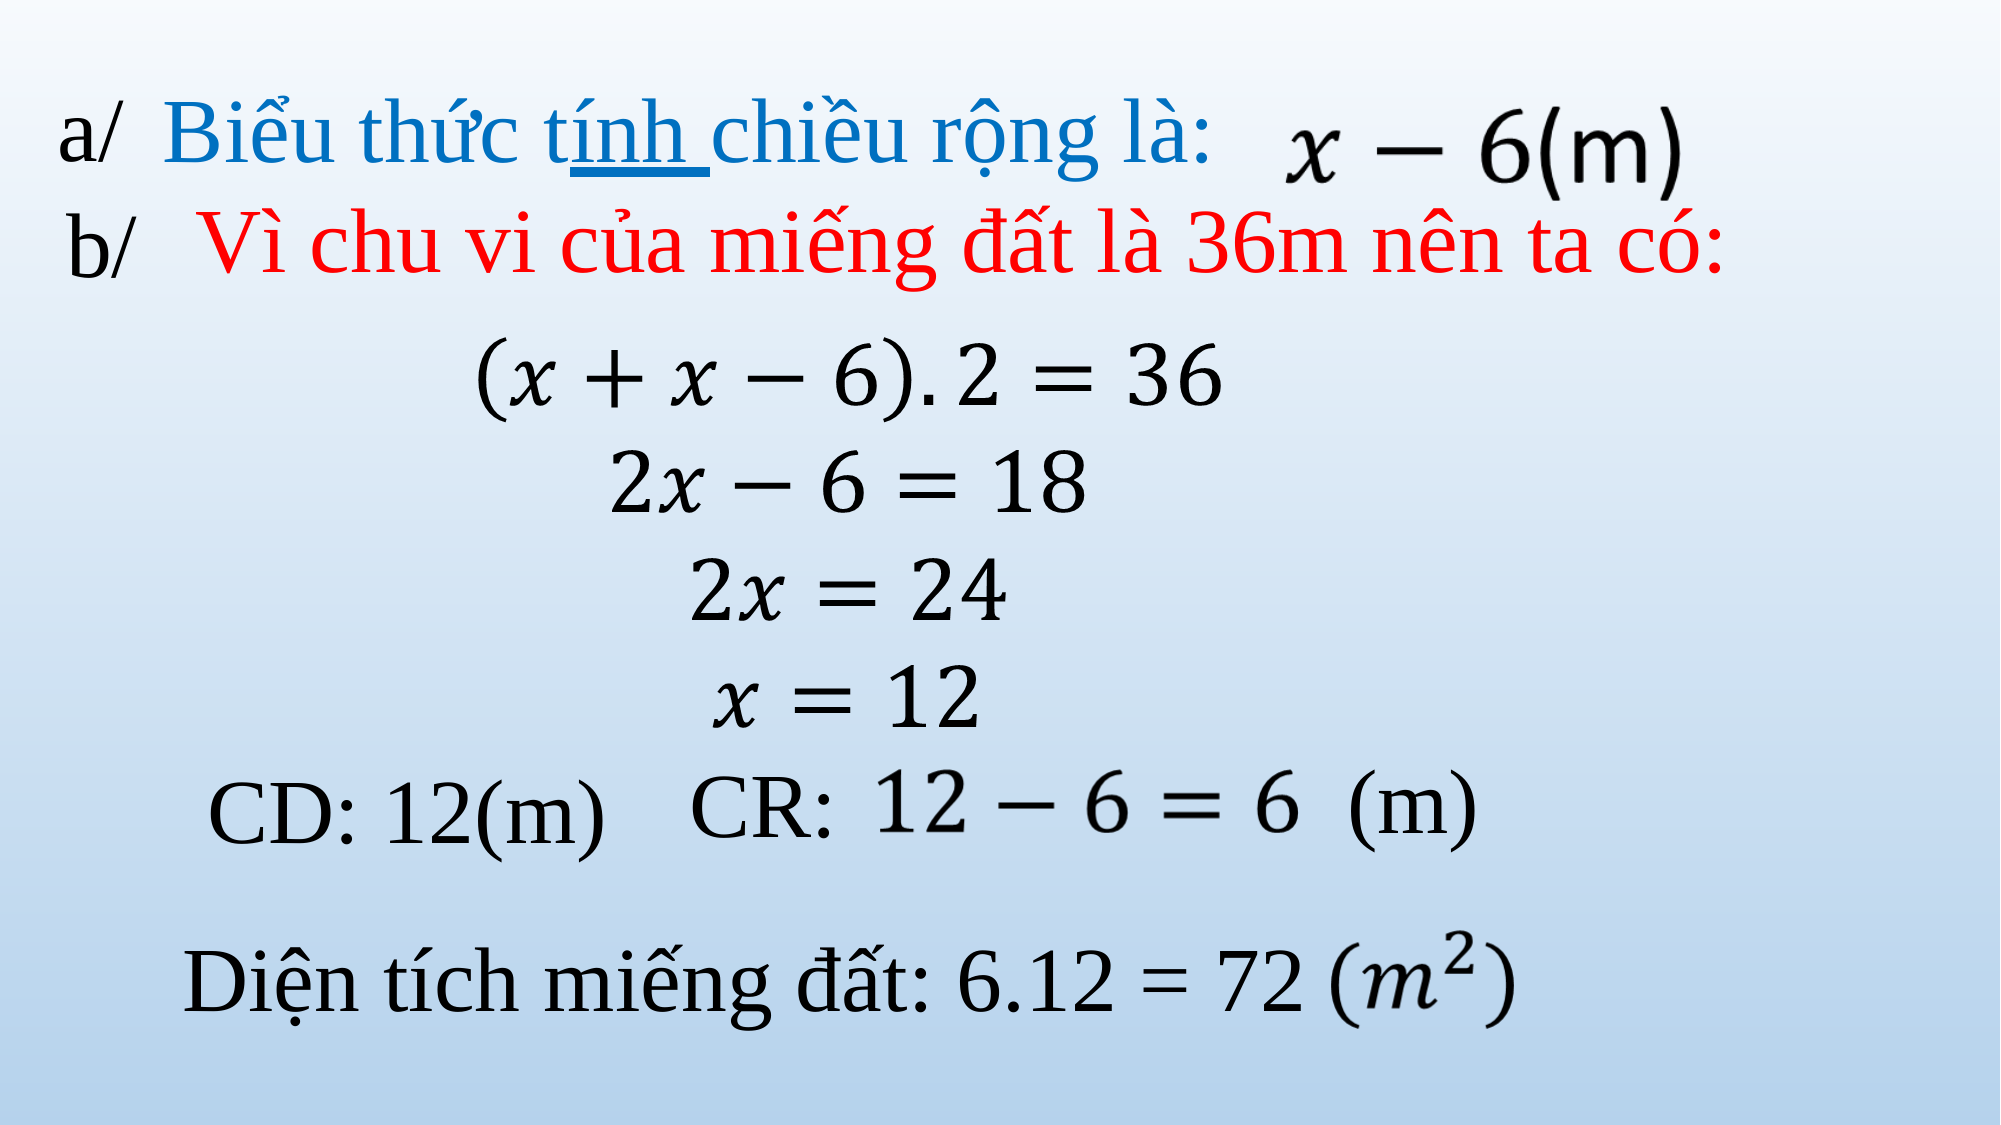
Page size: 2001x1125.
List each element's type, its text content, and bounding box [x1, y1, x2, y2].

text_box b/ [51, 178, 176, 304]
text_box Diện tích miếng đất: 6.12 = 72 [167, 912, 1324, 1038]
text_box [441, 315, 1254, 740]
text_box CD: 12(m) [192, 744, 623, 870]
text_box [842, 738, 1330, 865]
text_box CR: [674, 737, 876, 863]
text_box [1266, 71, 1708, 173]
text_box a/ [43, 62, 79, 187]
text_box (m) [1332, 734, 1495, 860]
text_box Vì chu vi của miếng đất là 36m nên ta có: [180, 173, 1747, 299]
text_box Biểu thức tính chiều rộng là: [79, 62, 1254, 188]
text_box [1296, 913, 1547, 1040]
